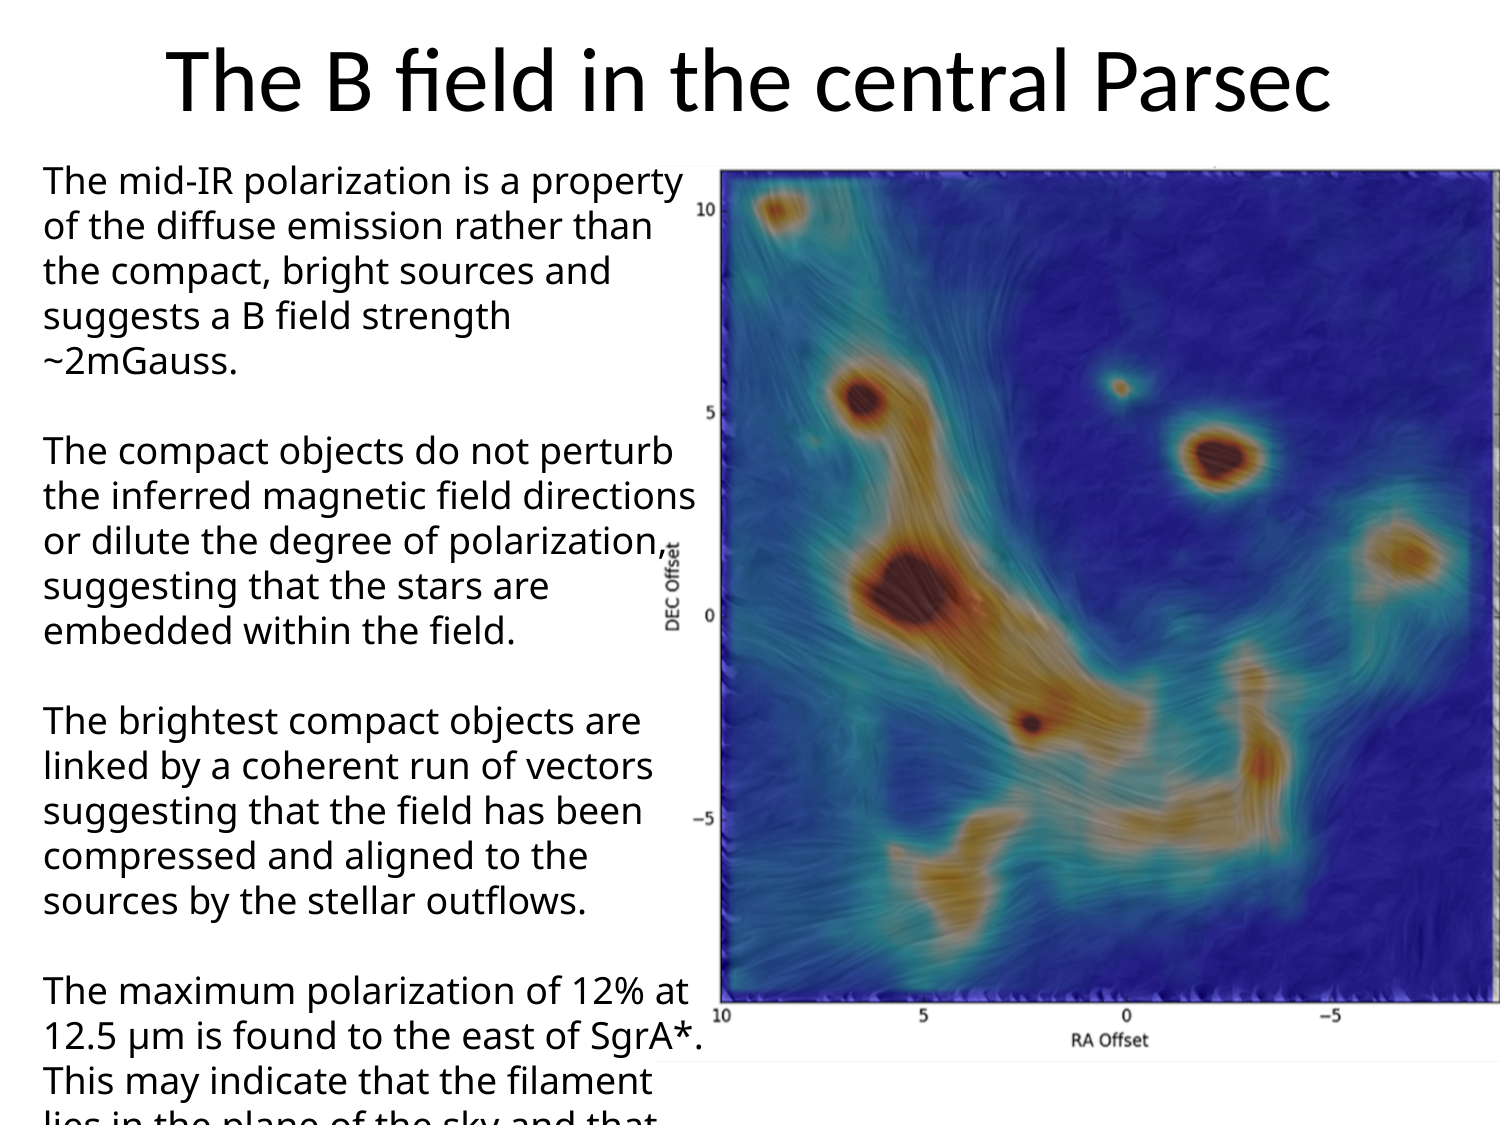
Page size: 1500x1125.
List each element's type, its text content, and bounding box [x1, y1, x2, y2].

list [654, 0, 1500, 1125]
text_box The mid-IR polarization is a property of the diffuse emission rather than the compact, bright sources and suggests a B field strength ~2mGauss. The compact objects do not perturb the inferred magnetic field directions or dilute the degree of polarization, suggesting that the stars are embedded within the field. The brightest compact objects are linked by a coherent run of vectors suggesting that the field has been compressed and aligned to the sources by the stellar outflows. The maximum polarization of 12% at 12.5 μm is found to the east of SgrA*. This may indicate that the filament lies in the plane of the sky and that the polarization is saturated here. [28, 149, 649, 1125]
title The B field in the central Parsec [75, 22, 649, 128]
